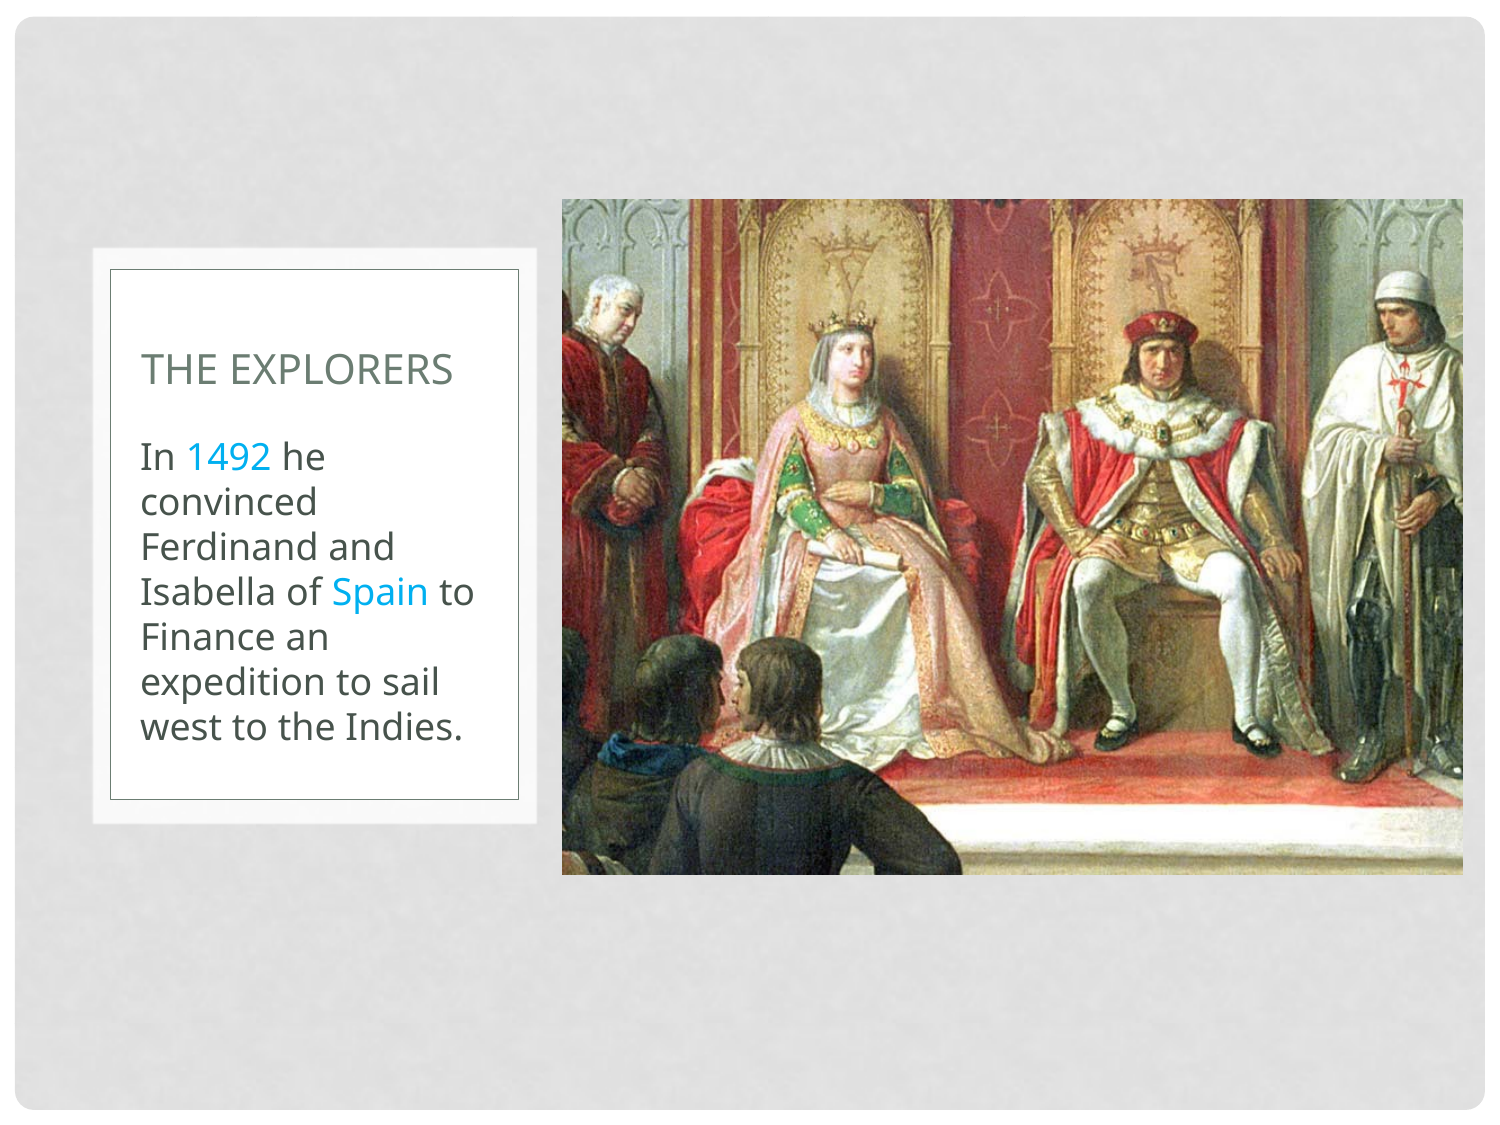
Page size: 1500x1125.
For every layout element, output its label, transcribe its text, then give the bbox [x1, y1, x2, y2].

title The explorers [126, 284, 504, 400]
list In 1492 he convinced Ferdinand and Isabella of Spain to Finance an expedition to sail west to the Indies. [125, 425, 503, 713]
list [562, 199, 1463, 876]
